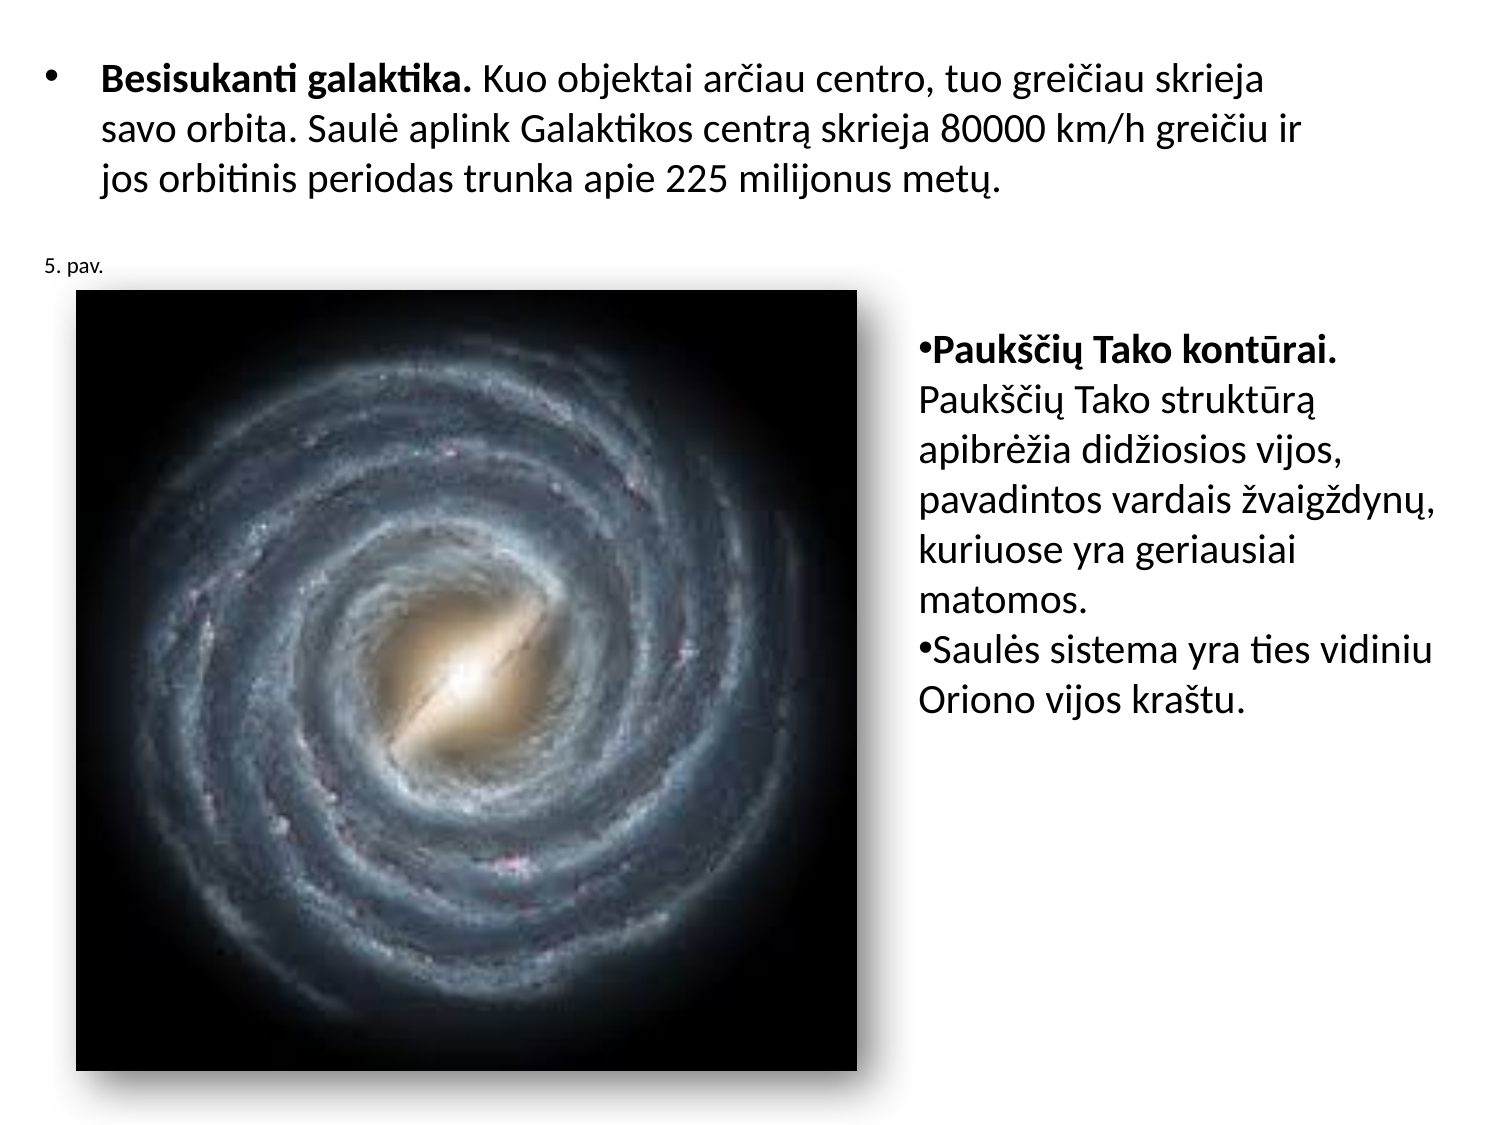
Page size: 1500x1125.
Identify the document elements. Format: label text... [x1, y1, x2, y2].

picture [76, 290, 857, 1071]
text_box 5. pav. [29, 243, 231, 286]
list Besisukanti galaktika. Kuo objektai arčiau centro, tuo greičiau skrieja savo orbita. Saulė aplink Galaktikos centrą skrieja 80000 km/h greičiu ir jos orbitinis periodas trunka apie 225 milijonus metų. [29, 42, 1353, 284]
text_box Paukščių Tako kontūrai. Paukščių Tako struktūrą apibrėžia didžiosios vijos, pavadintos vardais žvaigždynų, kuriuose yra geriausiai matomos. Saulės sistema yra ties vidiniu Oriono vijos kraštu. [903, 314, 1459, 730]
